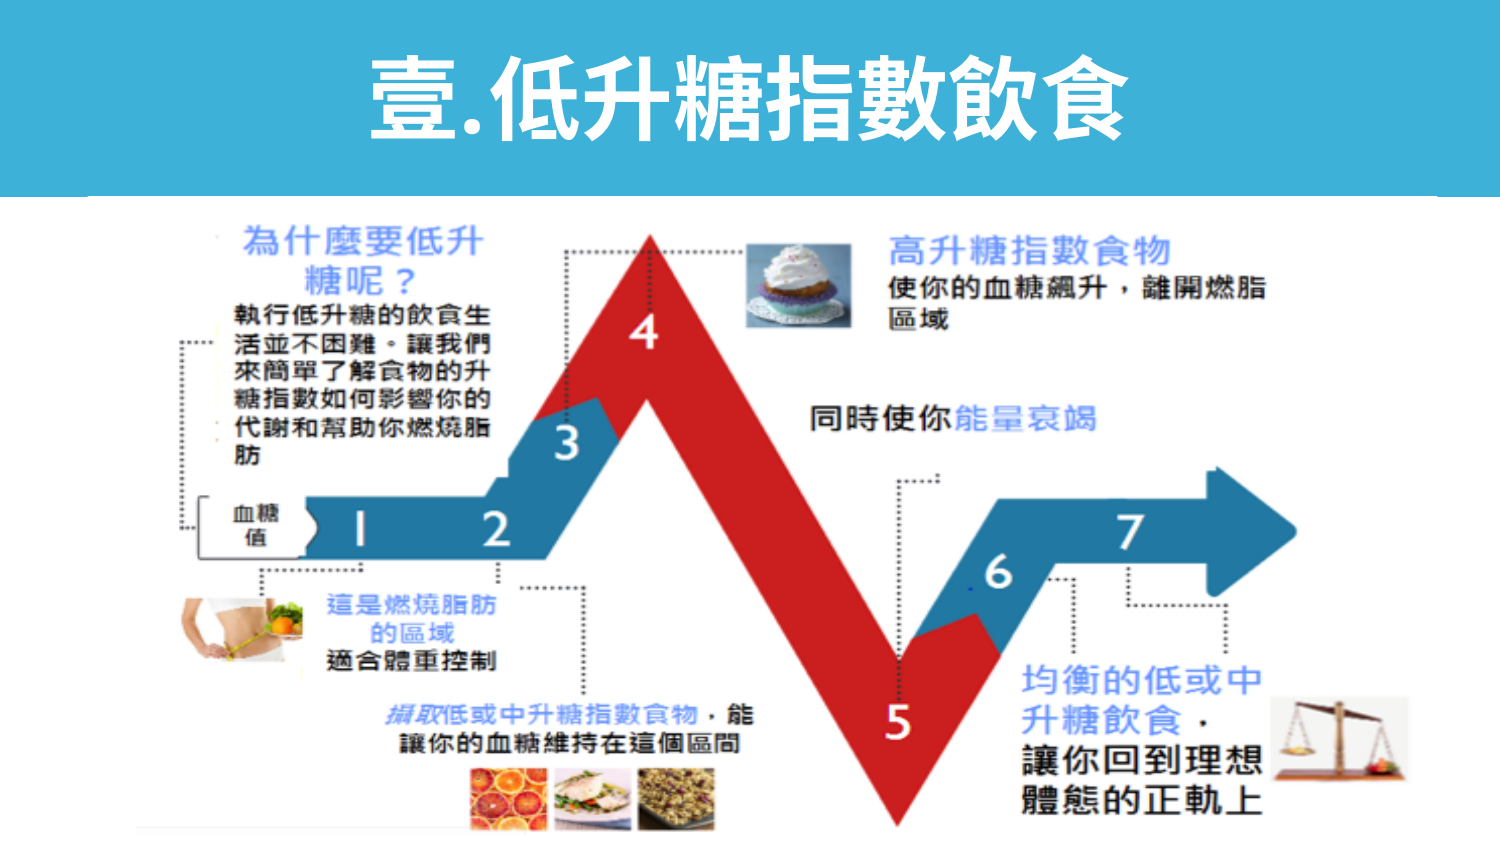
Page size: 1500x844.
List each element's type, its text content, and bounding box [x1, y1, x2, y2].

picture [87, 196, 1438, 843]
text_box [74, 33, 1425, 175]
text_box 低升糖指數飲食 [0, 0, 1500, 199]
